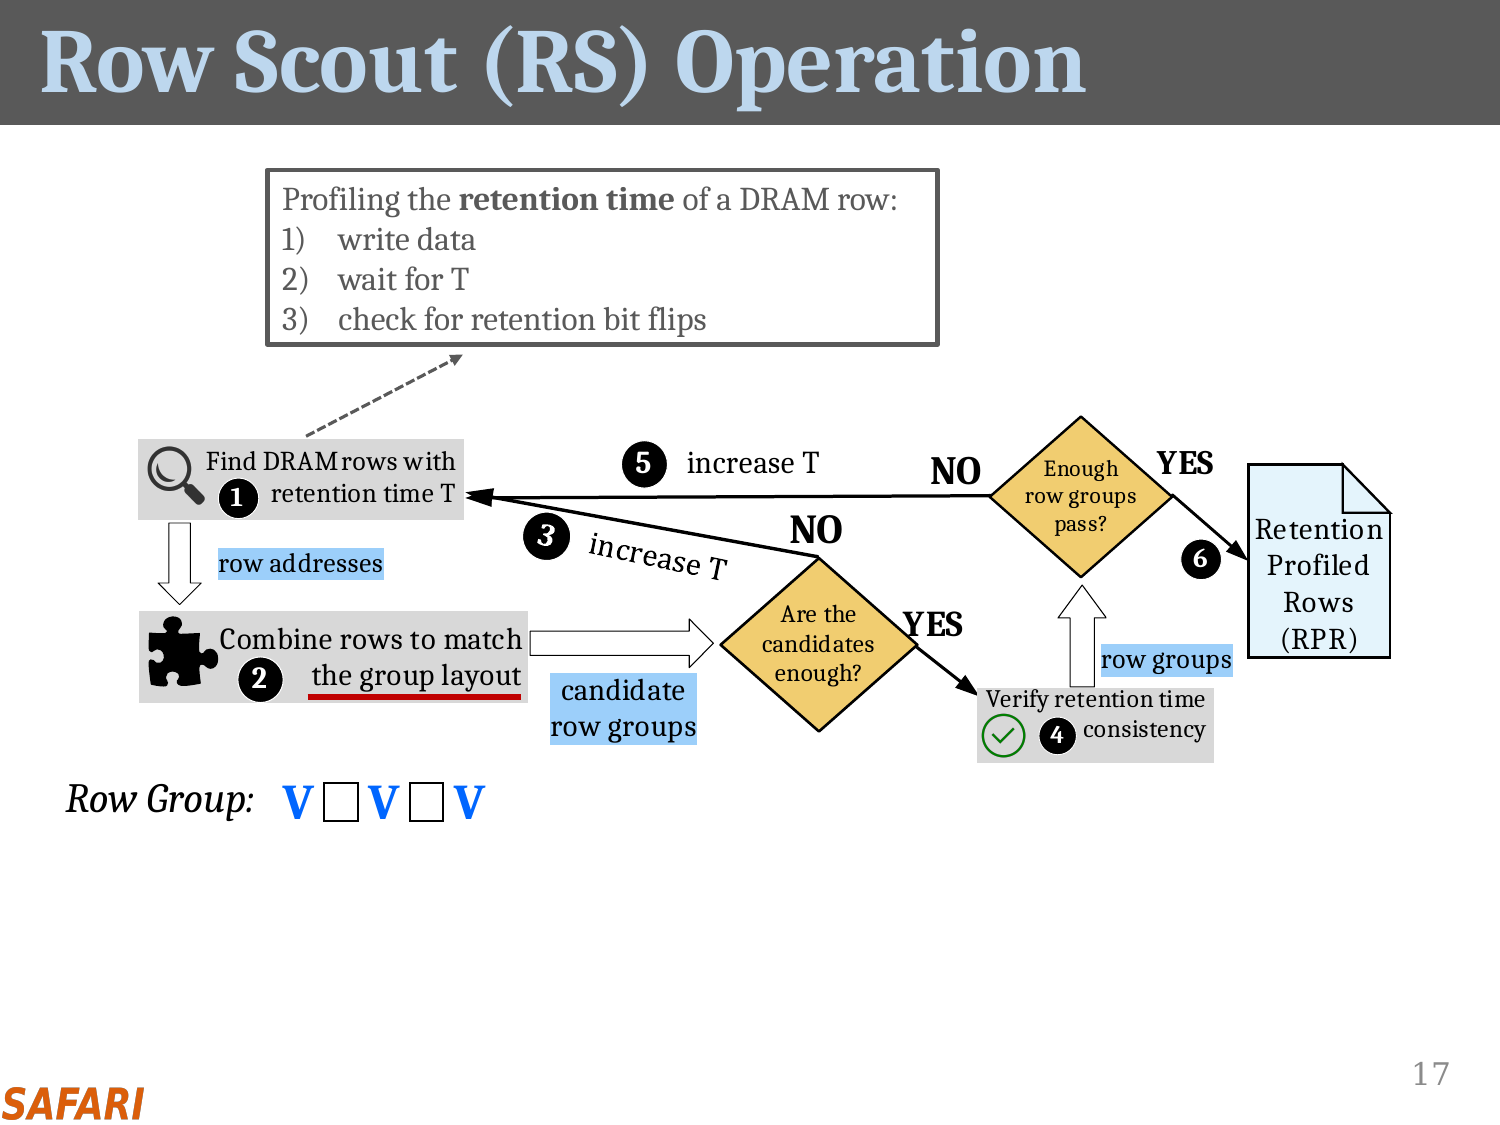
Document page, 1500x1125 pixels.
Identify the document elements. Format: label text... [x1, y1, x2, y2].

picture [136, 413, 1407, 763]
picture [2, 1087, 144, 1120]
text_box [50, 761, 501, 838]
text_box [267, 170, 938, 437]
title Row Scout (RS) Operation [24, 0, 1500, 125]
